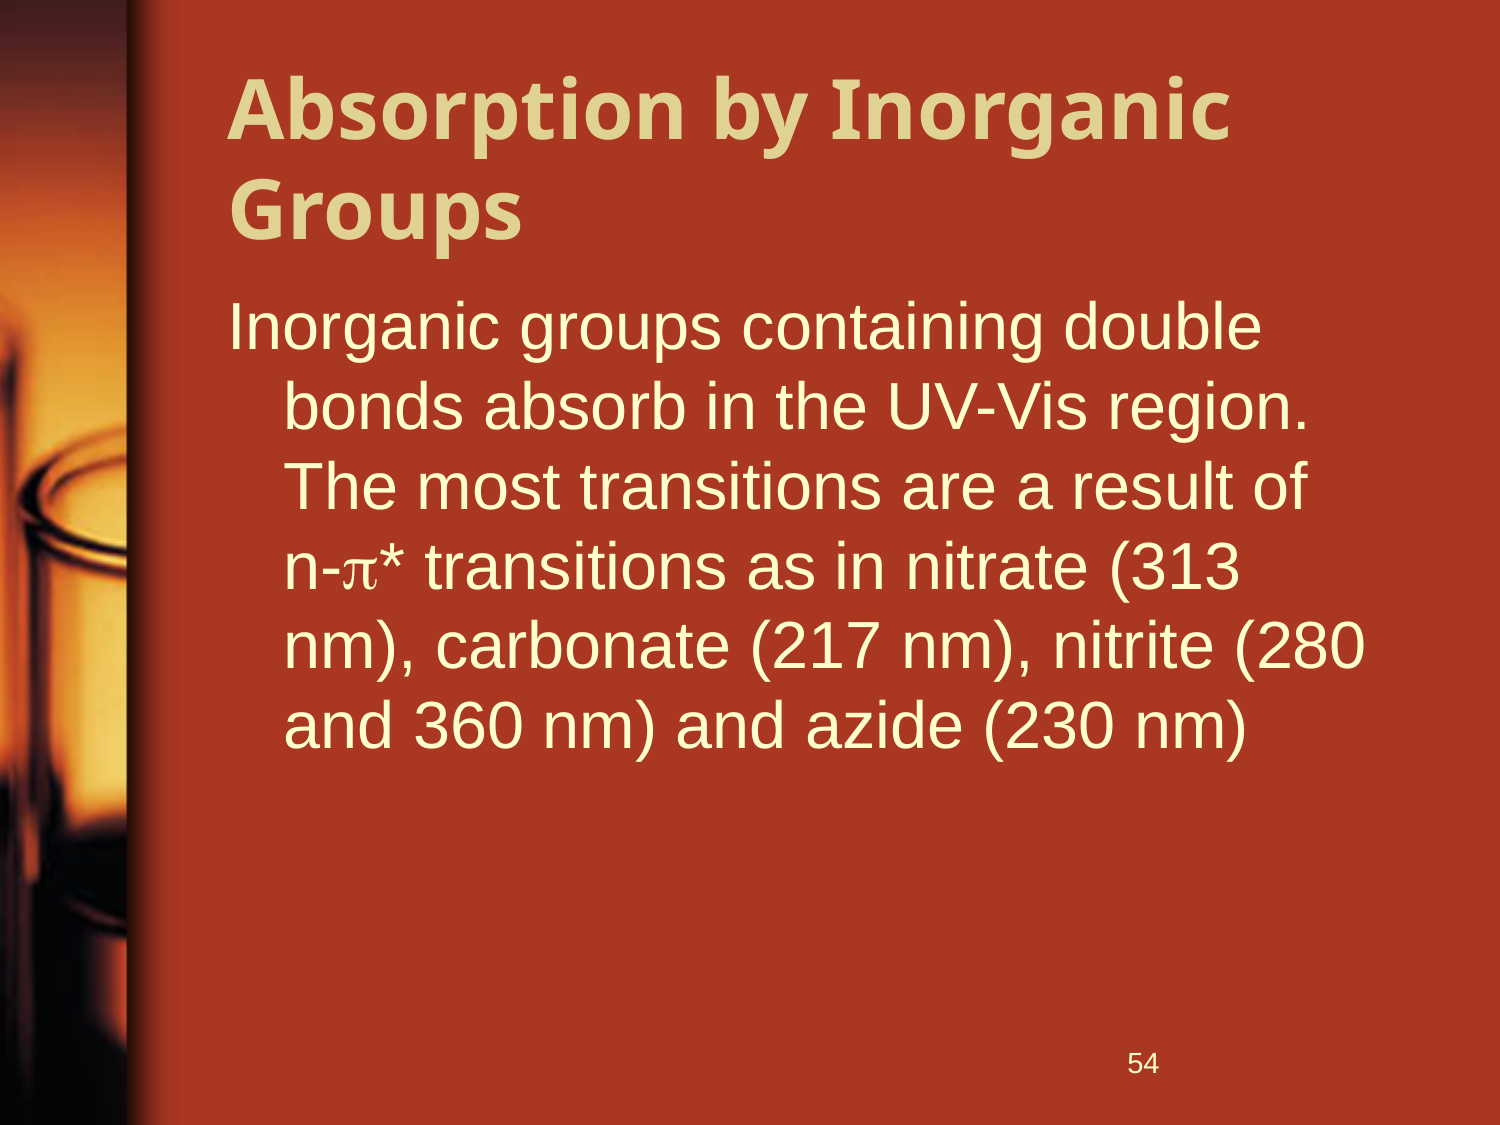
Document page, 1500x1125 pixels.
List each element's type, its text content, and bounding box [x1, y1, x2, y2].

picture [0, 0, 1500, 1125]
title Absorption by Inorganic Groups [212, 74, 1388, 238]
list Inorganic groups containing double bonds absorb in the UV-Vis region. The most transitions are a result of n-p* transitions as in nitrate (313 nm), carbonate (217 nm), nitrite (280 and 360 nm) and azide (230 nm) [212, 274, 1388, 1001]
slide_number 53 [1112, 1037, 1425, 1113]
